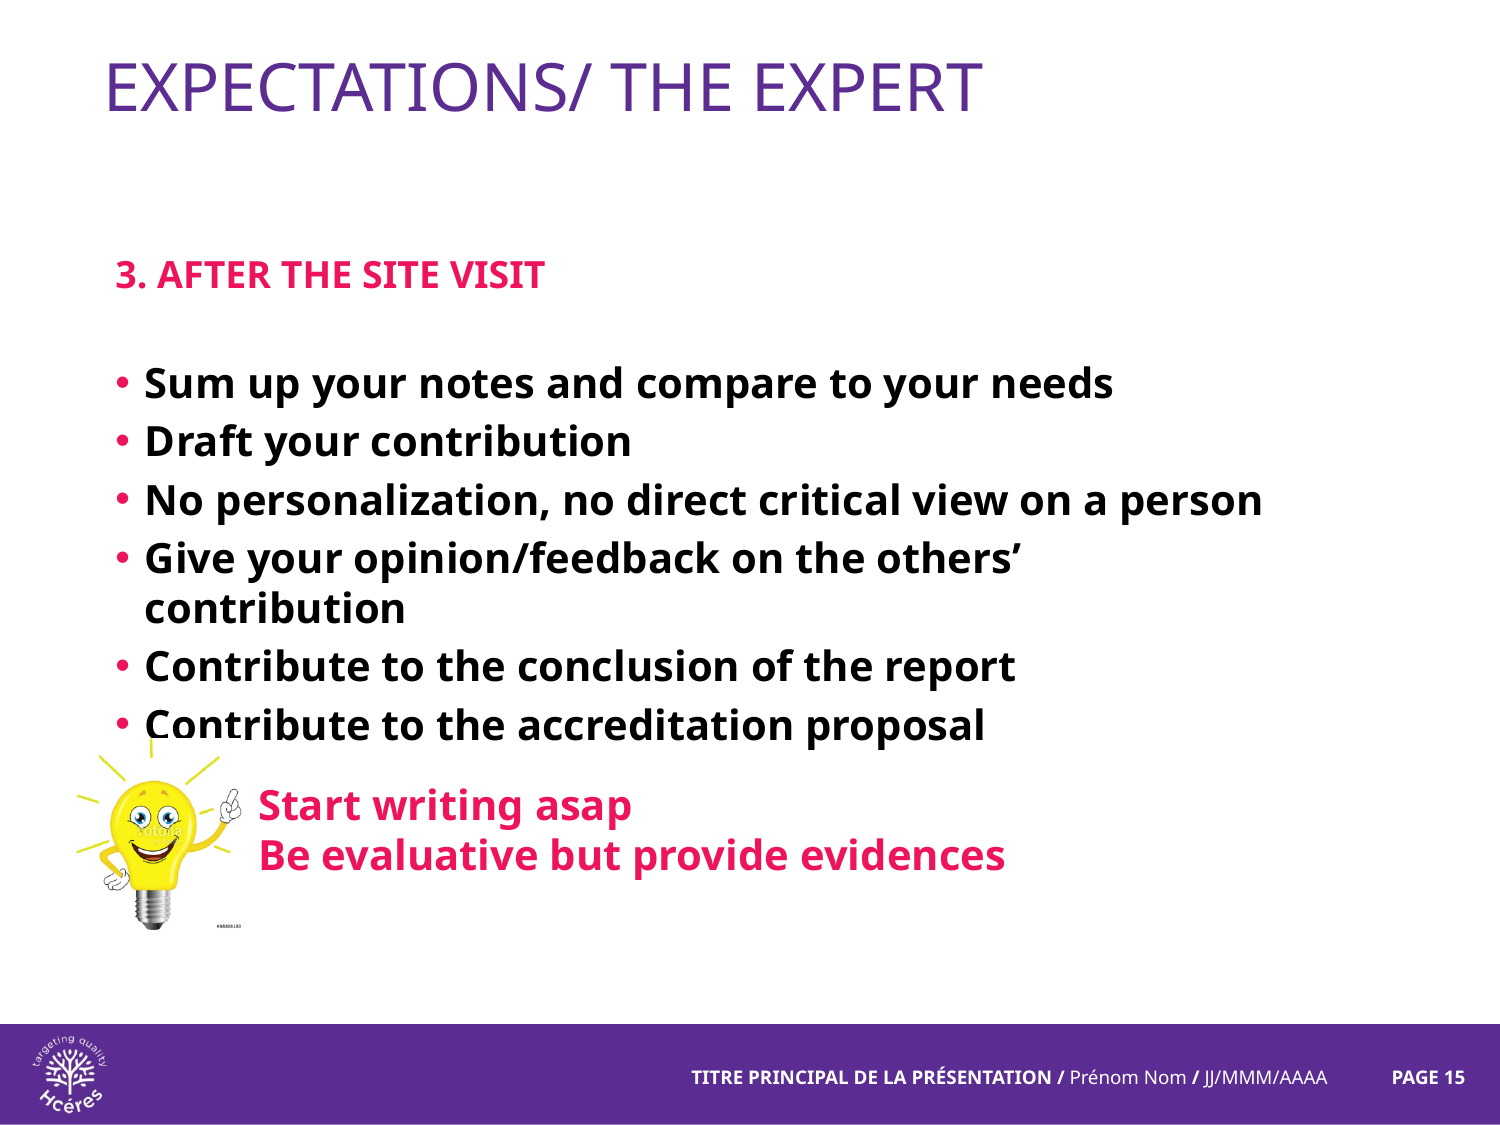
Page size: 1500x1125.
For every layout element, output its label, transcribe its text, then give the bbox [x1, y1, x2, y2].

list 3. AFTER THE SITE VISIT Sum up your notes and compare to your needs Draft your contribution No personalization, no direct critical view on a person Give your opinion/feedback on the others’ contribution Contribute to the conclusion of the report Contribute to the accreditation proposal [100, 243, 1301, 919]
title EXPECTATIONS/ THE EXPERT [88, 37, 1043, 163]
picture [0, 1024, 1500, 1125]
text_box Start writing asap Be evaluative but provide evidences [246, 771, 1248, 886]
picture [76, 738, 243, 930]
